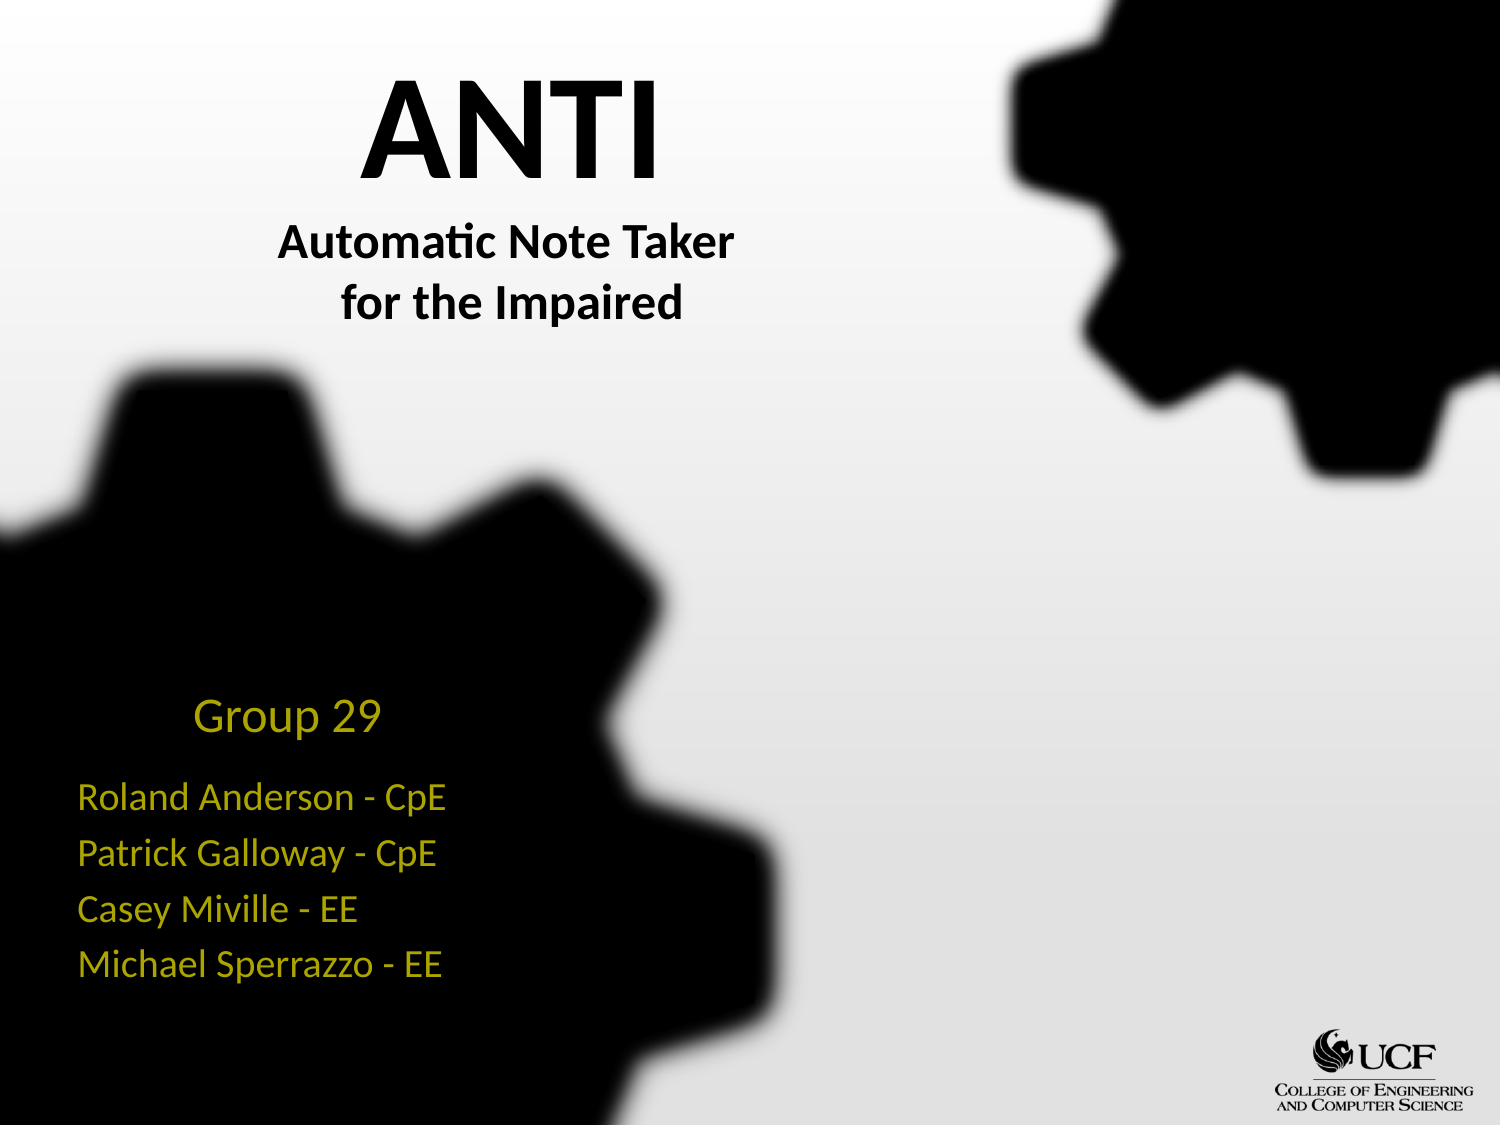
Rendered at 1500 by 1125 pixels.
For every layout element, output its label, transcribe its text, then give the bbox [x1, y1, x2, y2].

title ANTI [150, 50, 875, 188]
text_box Automatic Note Taker for the Impaired [168, 200, 857, 310]
picture [939, 0, 1500, 513]
picture [1274, 1026, 1476, 1113]
picture [0, 312, 888, 1125]
